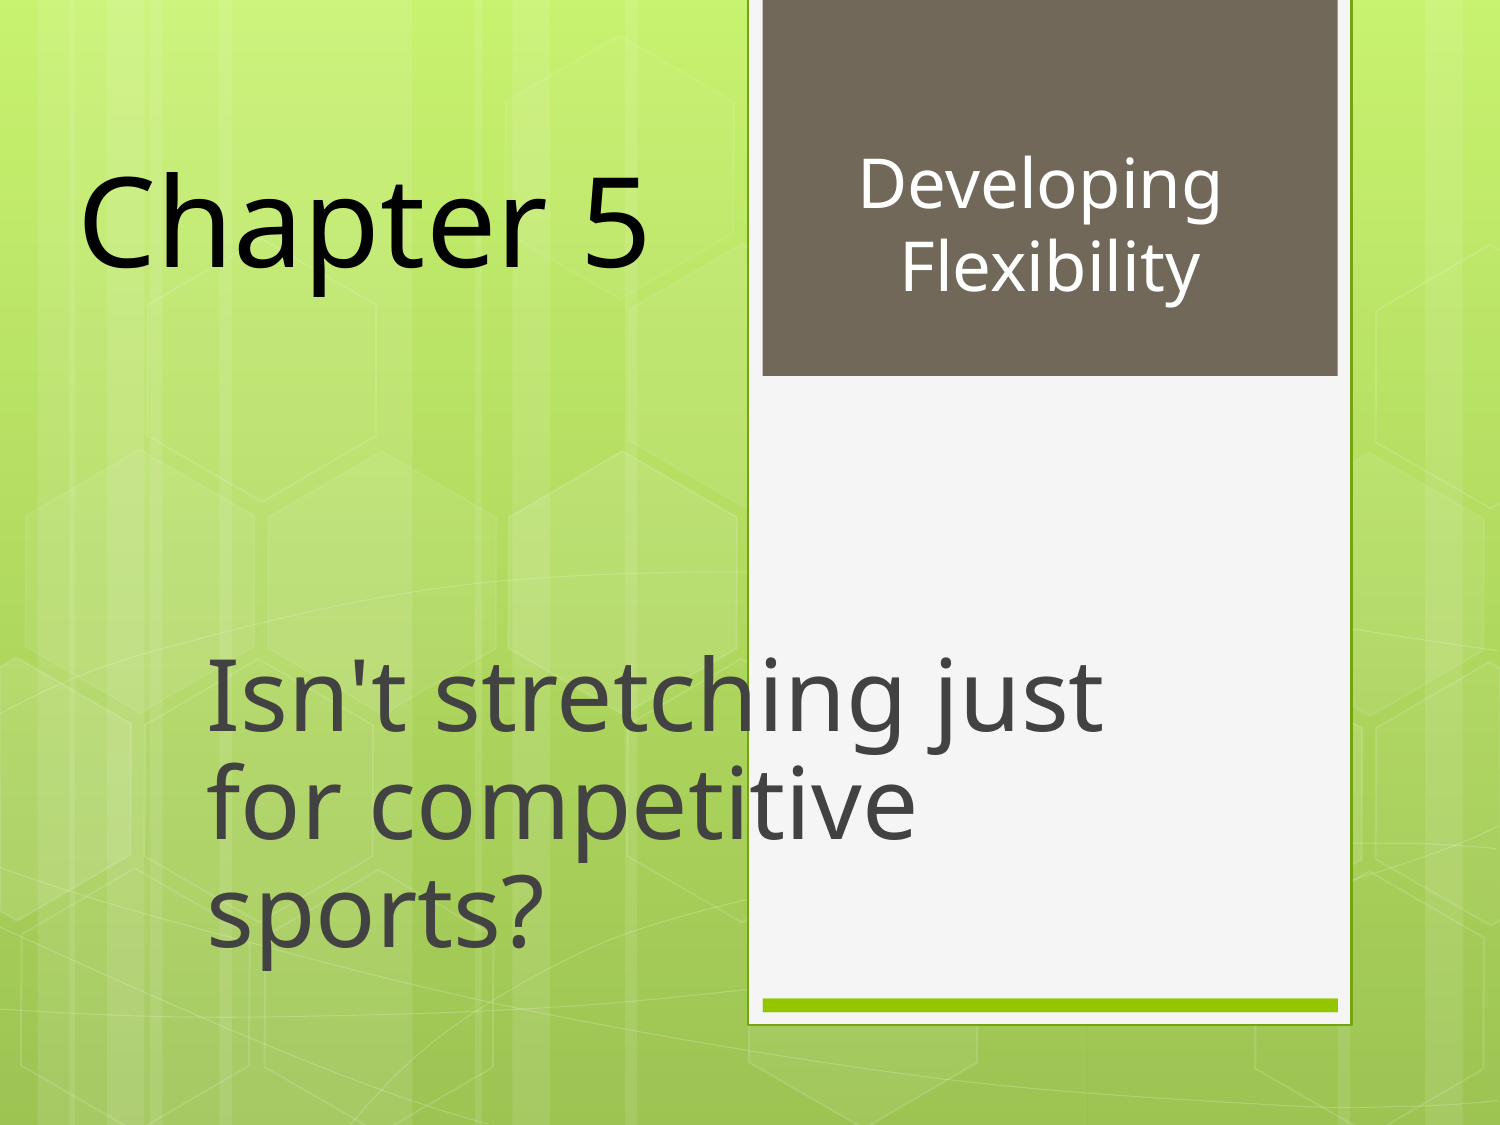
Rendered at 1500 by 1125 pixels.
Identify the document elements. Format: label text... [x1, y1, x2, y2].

text_box Developing Flexibility [737, 24, 1363, 313]
title Chapter 5 [62, 50, 688, 450]
subtitle Isn't stretching just for competitive sports? [191, 637, 1275, 925]
